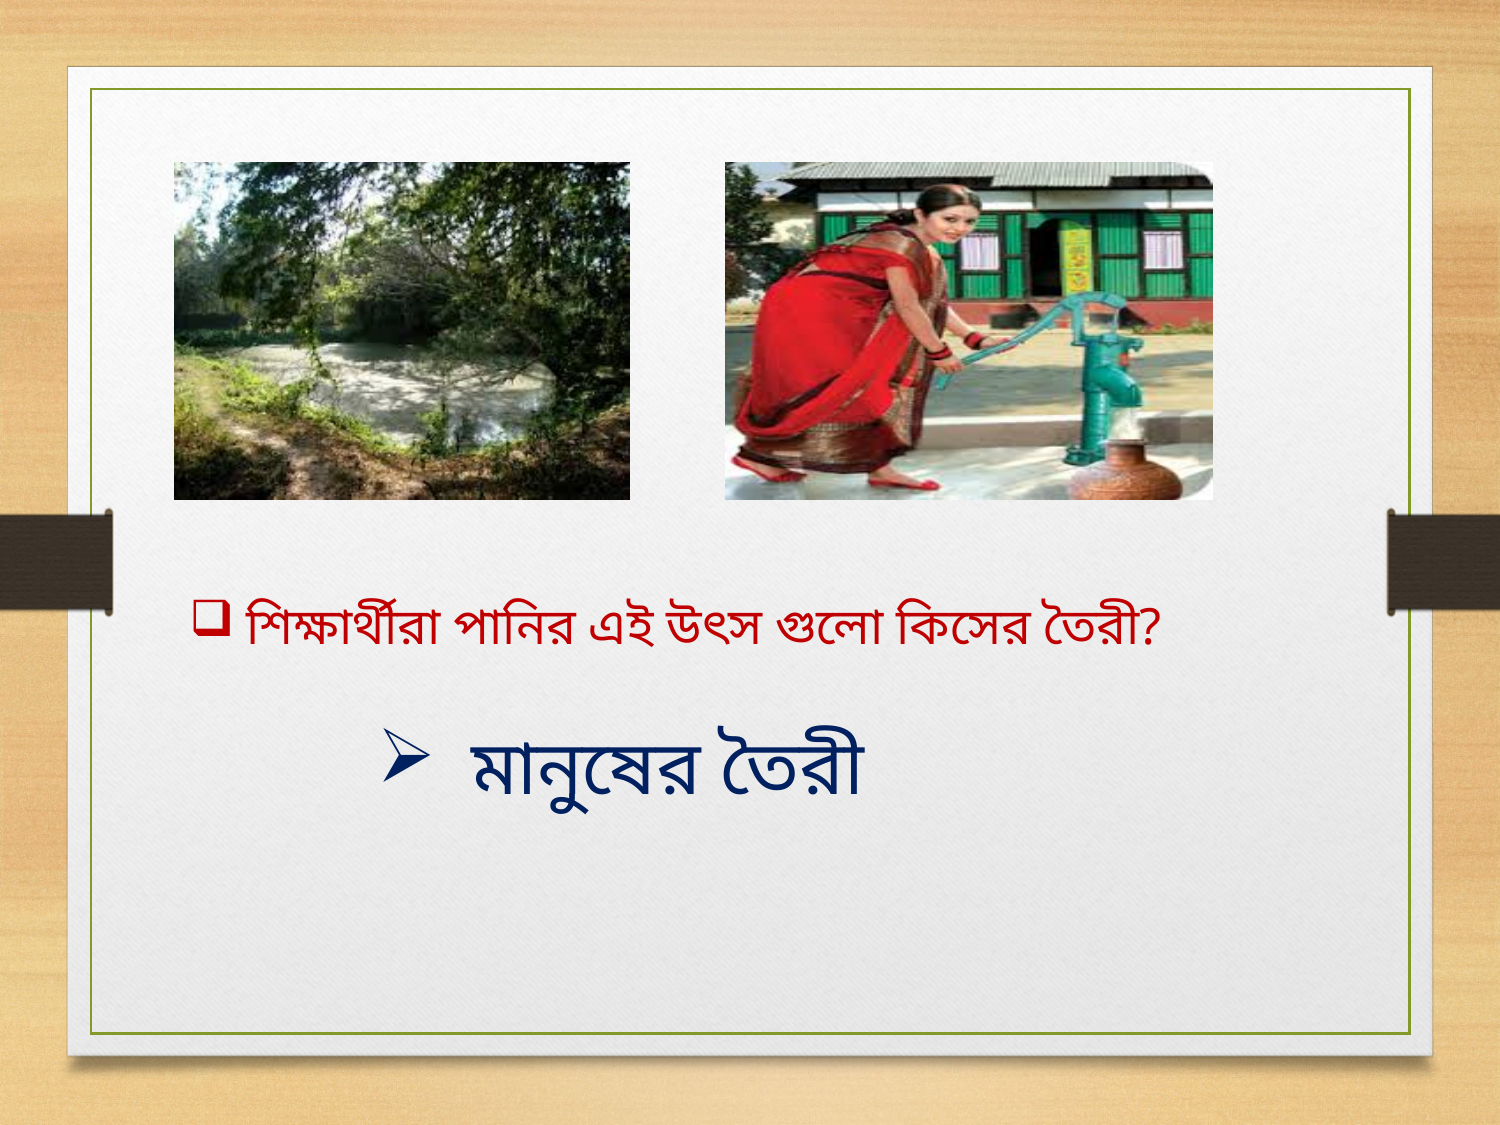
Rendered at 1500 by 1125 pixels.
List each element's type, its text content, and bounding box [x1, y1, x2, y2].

text_box শিক্ষার্থীরা পানির এই উৎস গুলো কিসের তৈরী? [174, 587, 1388, 663]
picture [0, 0, 1500, 1125]
text_box মানুষের তৈরী [362, 712, 1163, 818]
